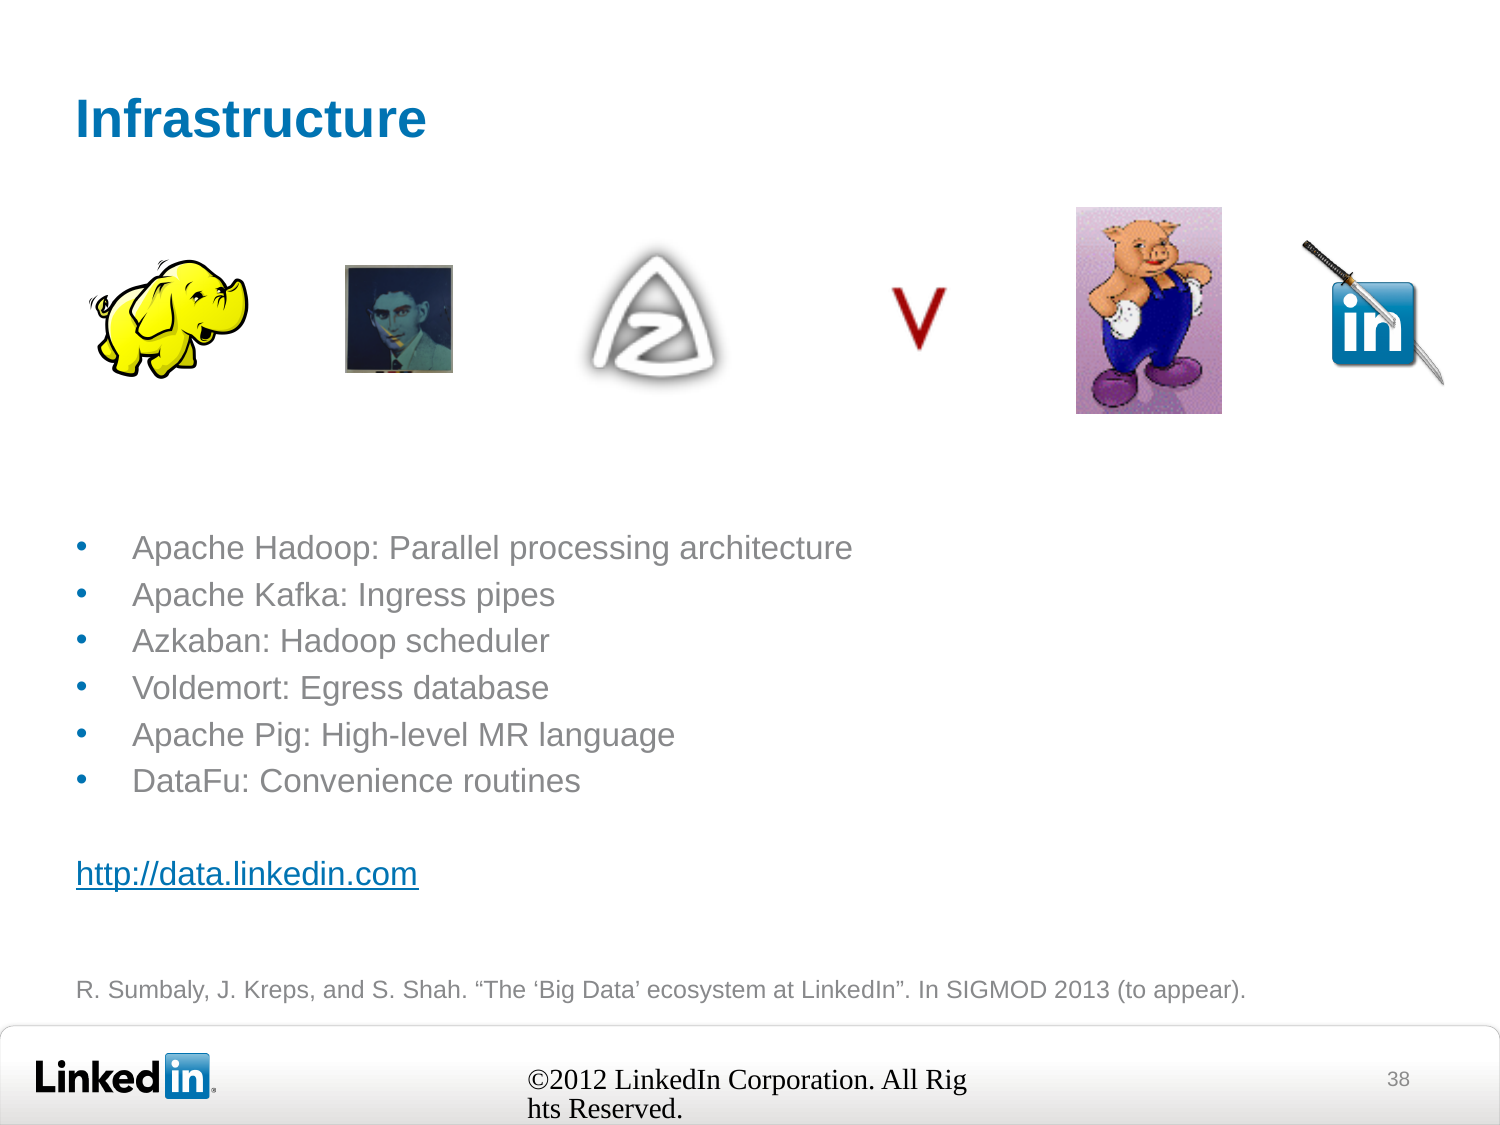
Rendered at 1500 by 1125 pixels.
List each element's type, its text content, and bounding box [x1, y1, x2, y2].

picture [562, 227, 745, 408]
text_box Apache Hadoop: Parallel processing architecture Apache Kafka: Ingress pipes Azkaban: Hadoop scheduler Voldemort: Egress database Apache Pig: High-level MR language DataFu: Convenience routines http://data.linkedin.com R. Sumbaly, J. Kreps, and S. Shah. “The ‘Big Data’ ecosystem at LinkedIn”. In SIGMOD 2013 (to appear). [75, 518, 1447, 997]
title Infrastructure [75, 33, 1425, 199]
picture [36, 1053, 216, 1099]
text_box [409, 799, 559, 950]
footer ©2012 LinkedIn Corporation. All Rights Reserved. [512, 1048, 988, 1108]
picture [345, 265, 453, 373]
picture [1075, 207, 1222, 414]
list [1242, 237, 1500, 389]
slide_number 38 [1074, 1048, 1425, 1108]
picture [69, 248, 270, 392]
picture [859, 261, 981, 377]
